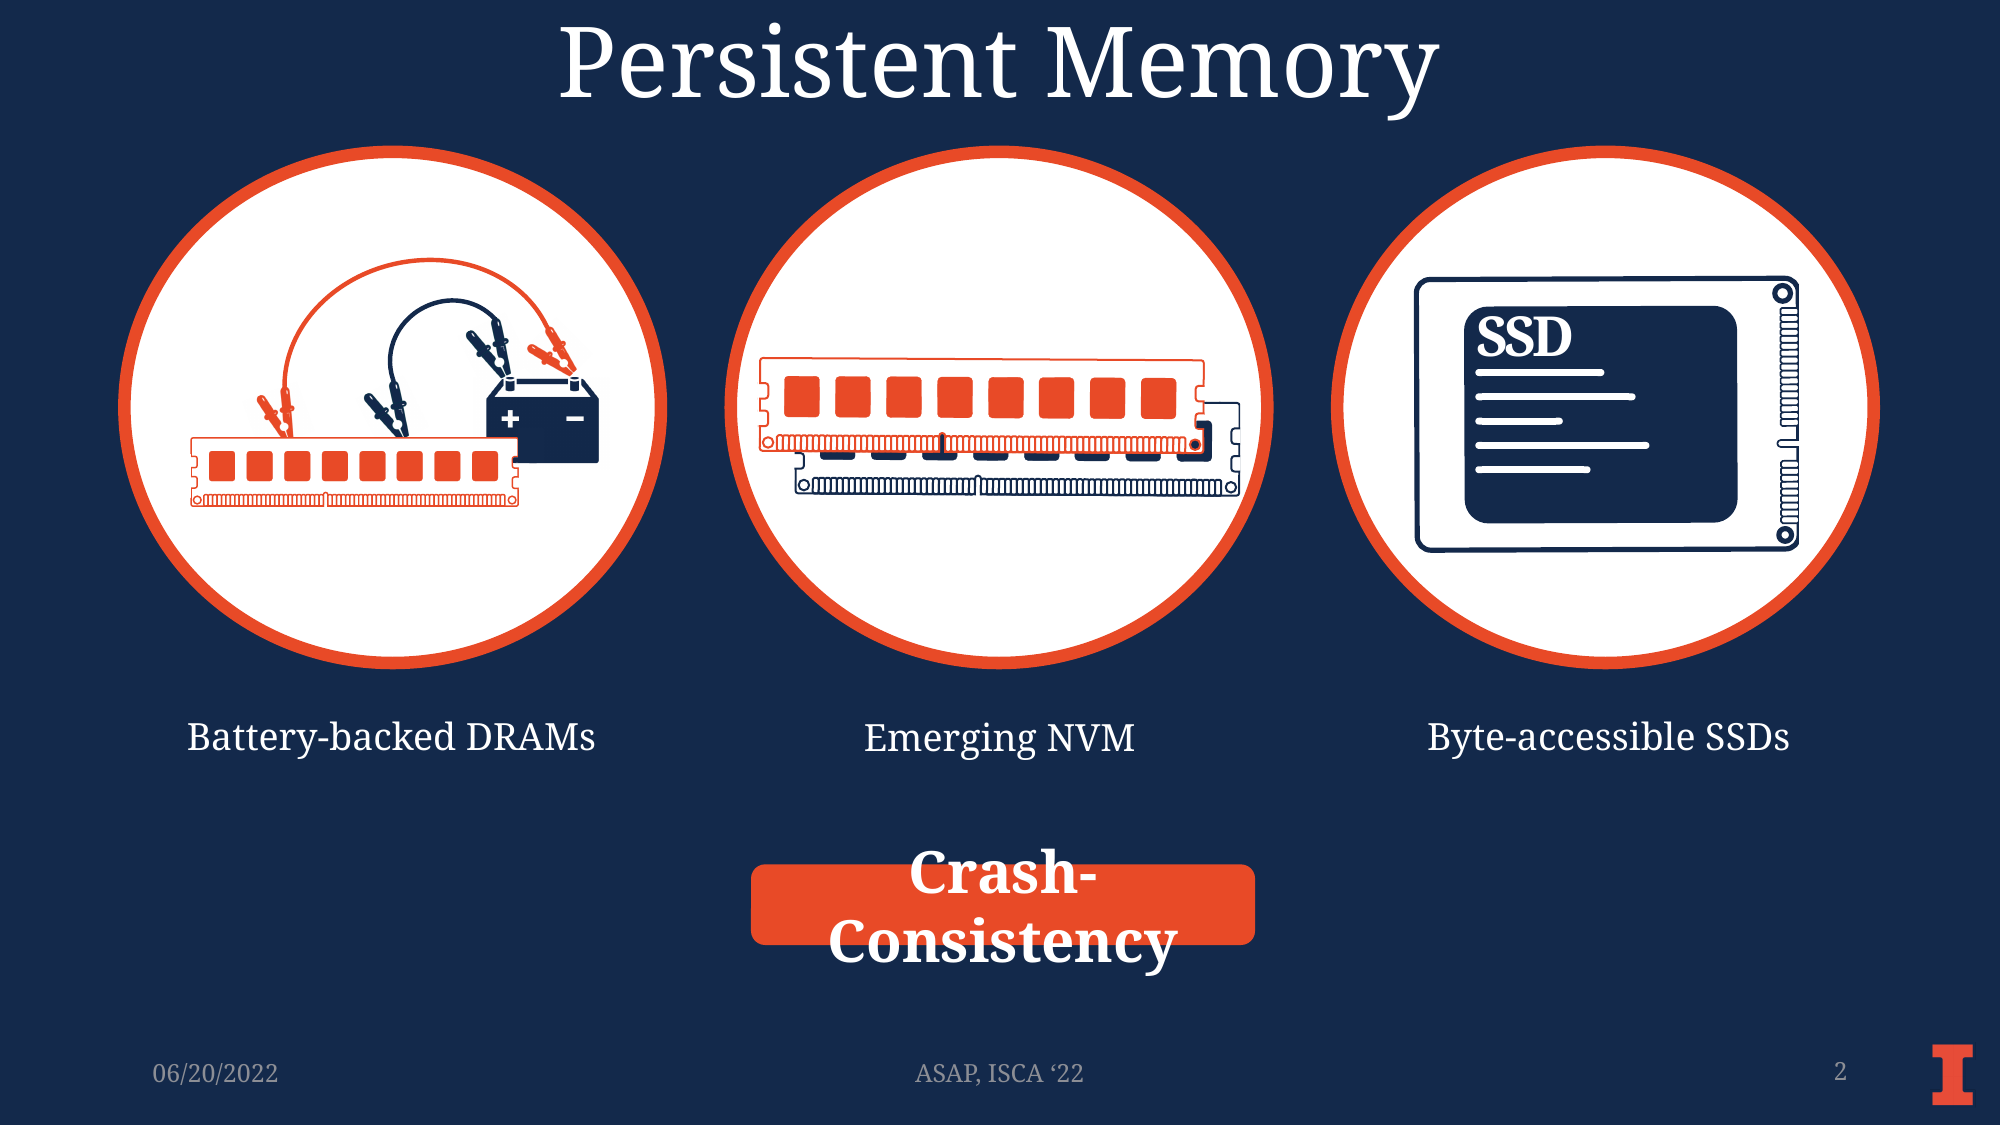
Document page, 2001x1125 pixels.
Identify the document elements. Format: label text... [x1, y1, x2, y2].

text_box Crash-Consistency [750, 864, 1256, 946]
text_box Byte-accessible SSDs [1412, 705, 1806, 765]
text_box Battery-backed DRAMs [172, 705, 612, 765]
text_box ASAP, ISCA ‘22 [662, 1042, 1338, 1103]
picture [757, 354, 1241, 500]
text_box [1336, 150, 1875, 665]
title Persistent Memory [294, 5, 1704, 127]
text_box [175, 150, 611, 256]
slide_number 2 [1412, 1042, 1863, 1103]
picture [170, 256, 611, 529]
text_box 06/20/2022 [137, 1042, 588, 1103]
text_box [123, 257, 662, 665]
picture [1412, 274, 1799, 554]
text_box [729, 150, 1269, 665]
picture [1929, 1042, 1979, 1111]
text_box Emerging NVM [849, 706, 1151, 766]
